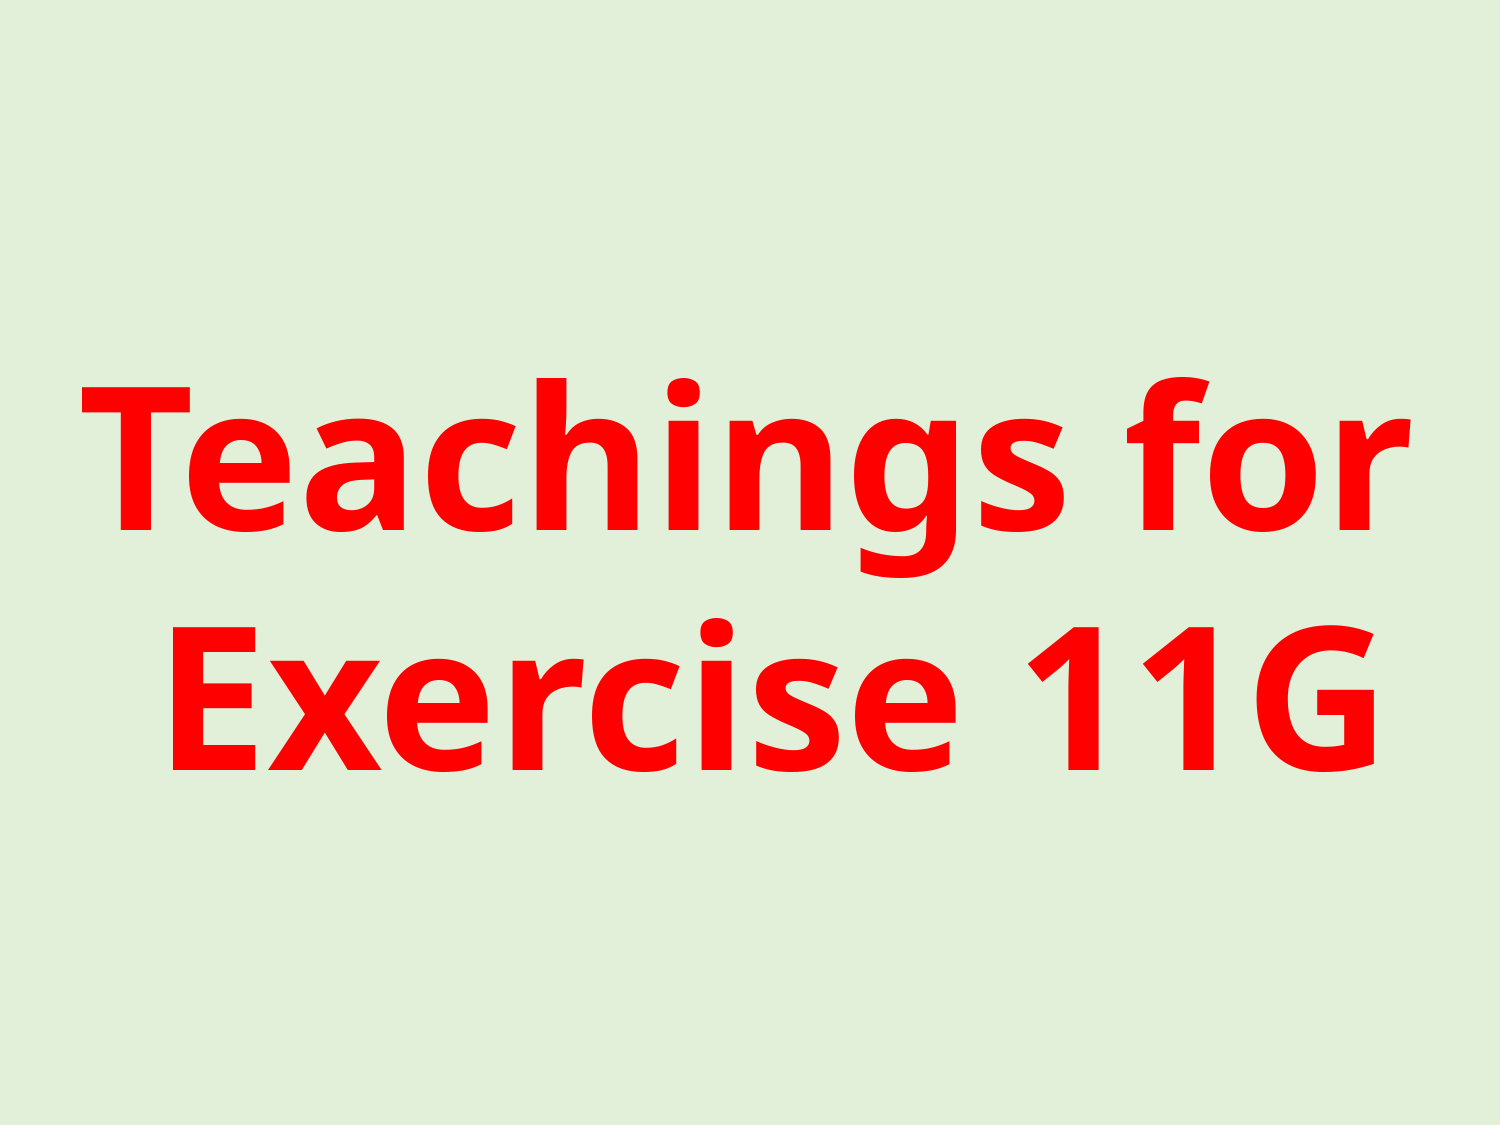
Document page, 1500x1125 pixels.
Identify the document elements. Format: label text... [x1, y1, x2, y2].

text_box Teachings for Exercise 11G [63, 323, 1484, 819]
